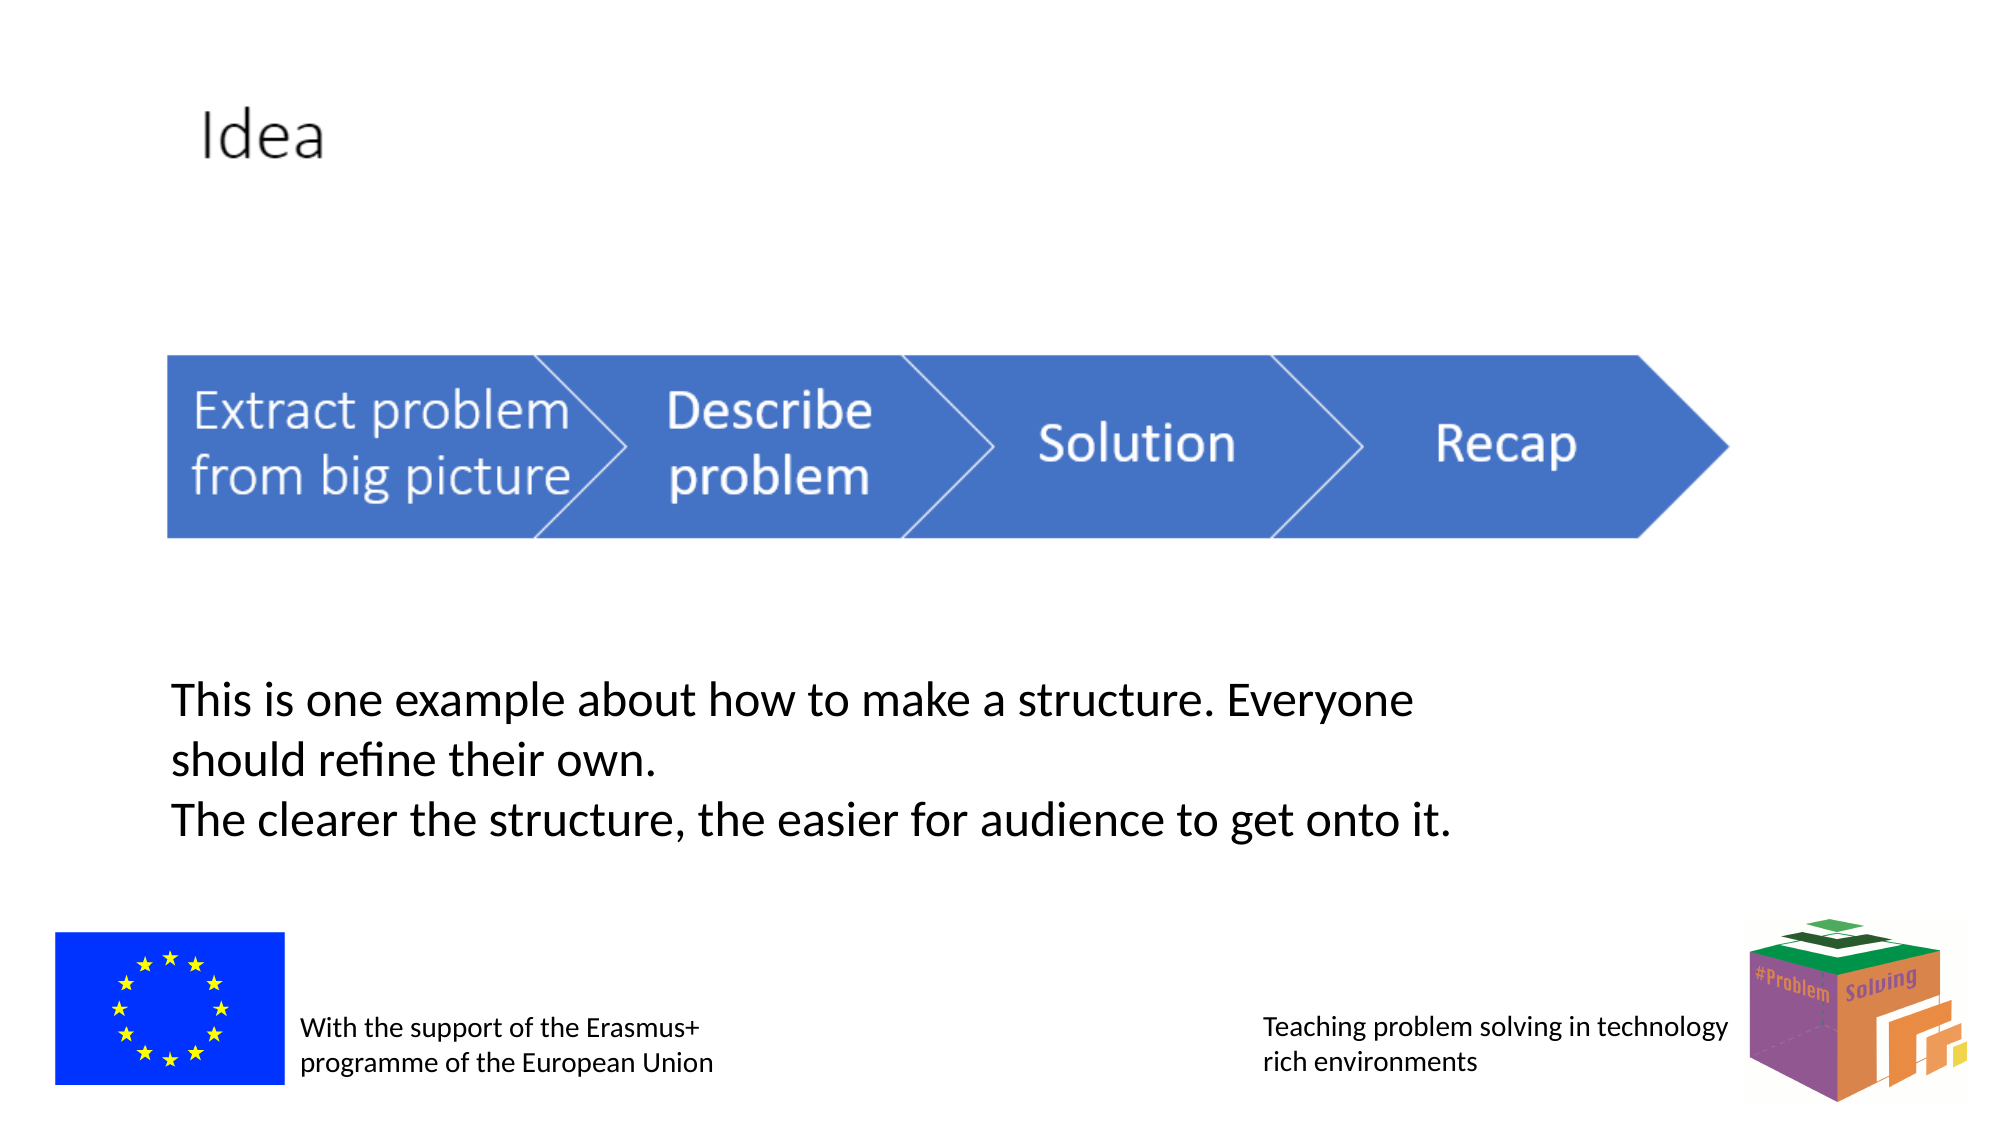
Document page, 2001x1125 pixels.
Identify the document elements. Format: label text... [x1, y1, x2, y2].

text_box This is one example about how to make a structure. Everyone should refine their own. The clearer the structure, the easier for audience to get onto it. [156, 773, 1539, 854]
picture [1742, 919, 1967, 1102]
picture [130, 101, 1735, 773]
picture [55, 932, 285, 1085]
